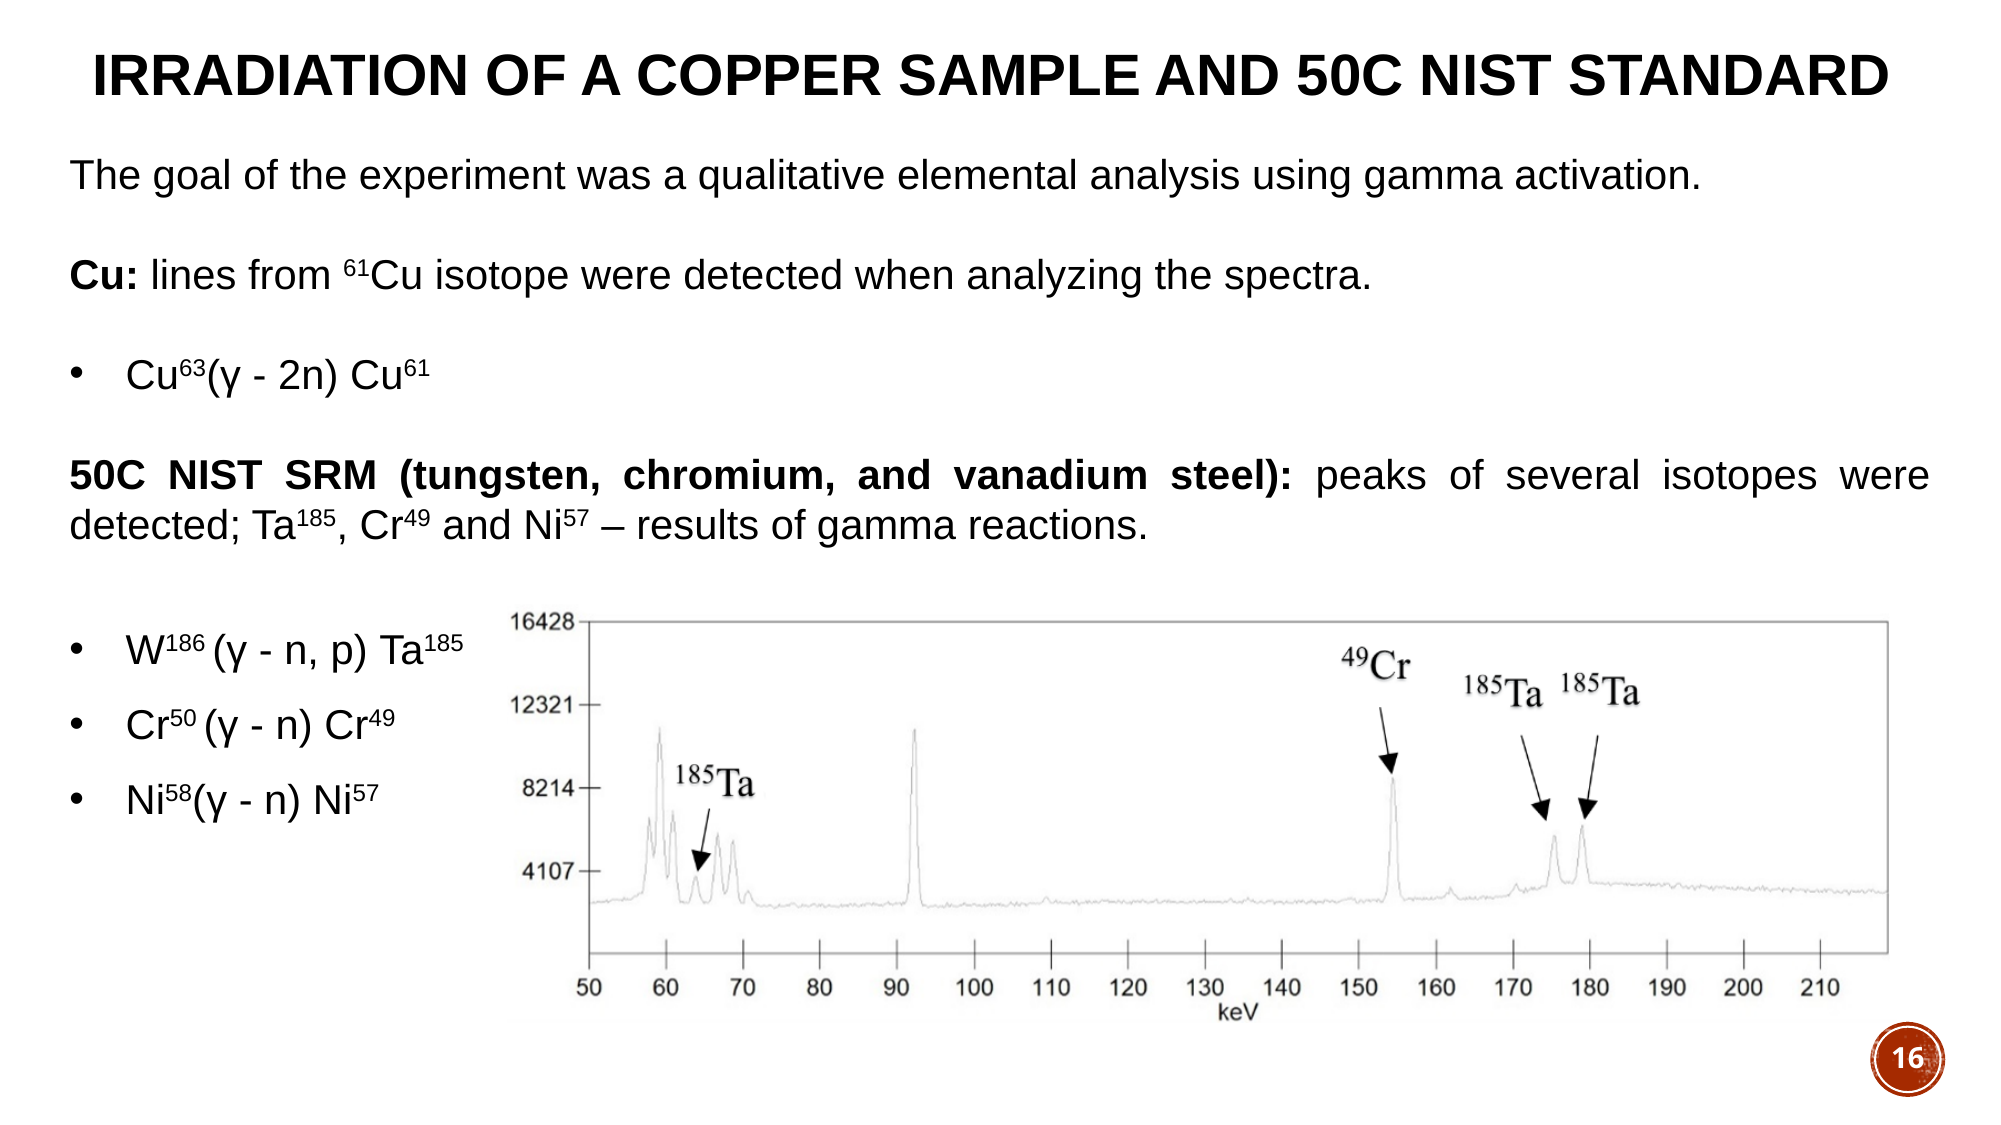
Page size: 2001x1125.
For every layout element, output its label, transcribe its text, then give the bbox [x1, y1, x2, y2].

text_box The goal of the experiment was a qualitative elemental analysis using gamma activation. Cu: lines from 61Cu isotope were detected when analyzing the spectra. Cu63(γ - 2n) Cu61 50C NIST SRM (tungsten, chromium, and vanadium steel): peaks of several isotopes were detected; Ta185, Cr49 and Ni57 – results of gamma reactions. W186 (γ - n, p) Ta185 Cr50 (γ - n) Cr49 Ni58(γ - n) Ni57 [24, 102, 1976, 1018]
picture [507, 600, 1897, 1023]
slide_number 16 [1855, 1028, 1961, 1089]
text_box IRRADIATION OF A COPPER SAMPLE AND 50C NIST STANDARD [0, 1, 2000, 139]
